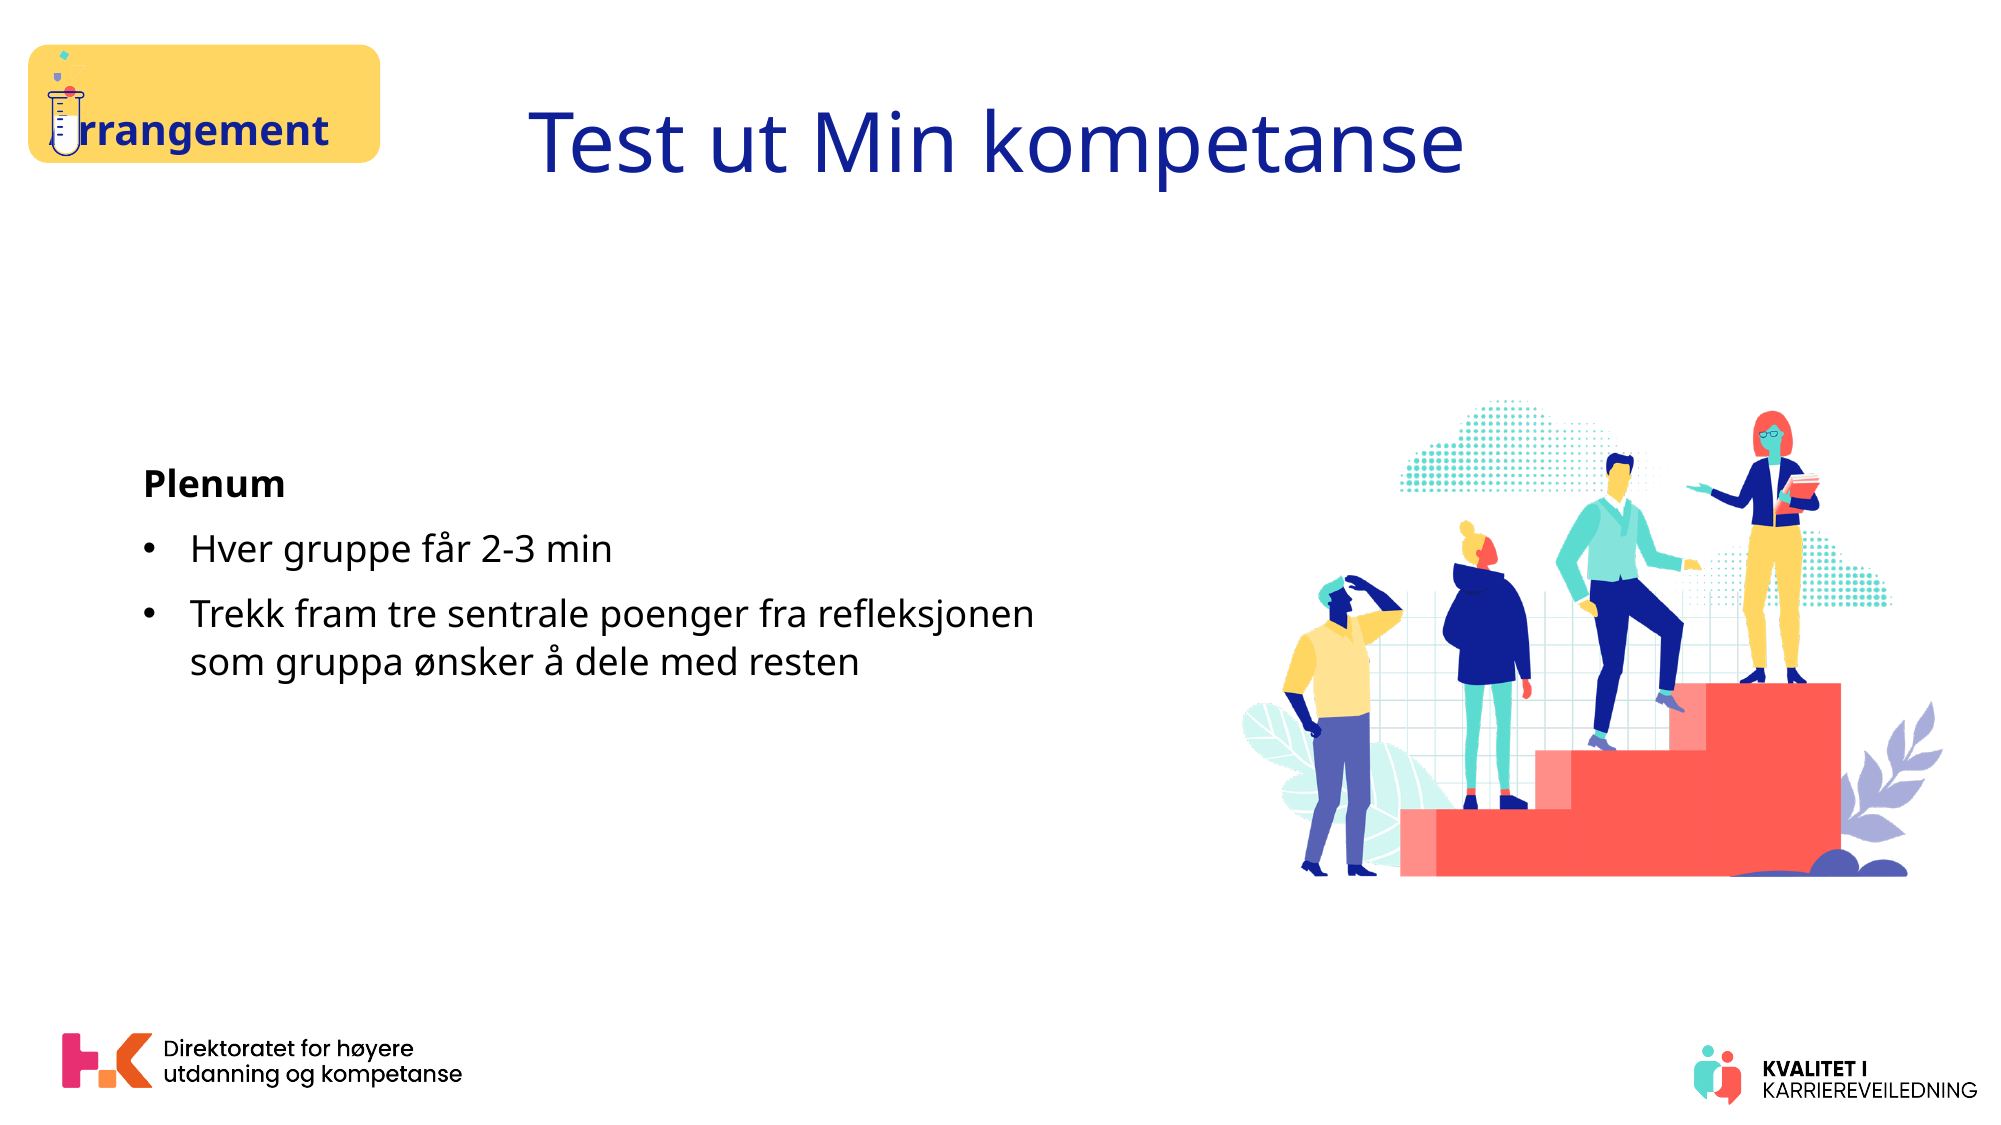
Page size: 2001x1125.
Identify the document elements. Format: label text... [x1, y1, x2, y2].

text_box Test ut Min kompetanse [53, 59, 1942, 232]
picture [1242, 400, 1943, 877]
text_box Arrangement [27, 43, 382, 164]
picture [1694, 1045, 1977, 1105]
picture [47, 50, 85, 157]
picture [62, 1033, 462, 1088]
text_box Plenum Hver gruppe får 2-3 min Trekk fram tre sentrale poenger fra refleksjonen som gruppa ønsker å dele med resten [128, 449, 1106, 691]
